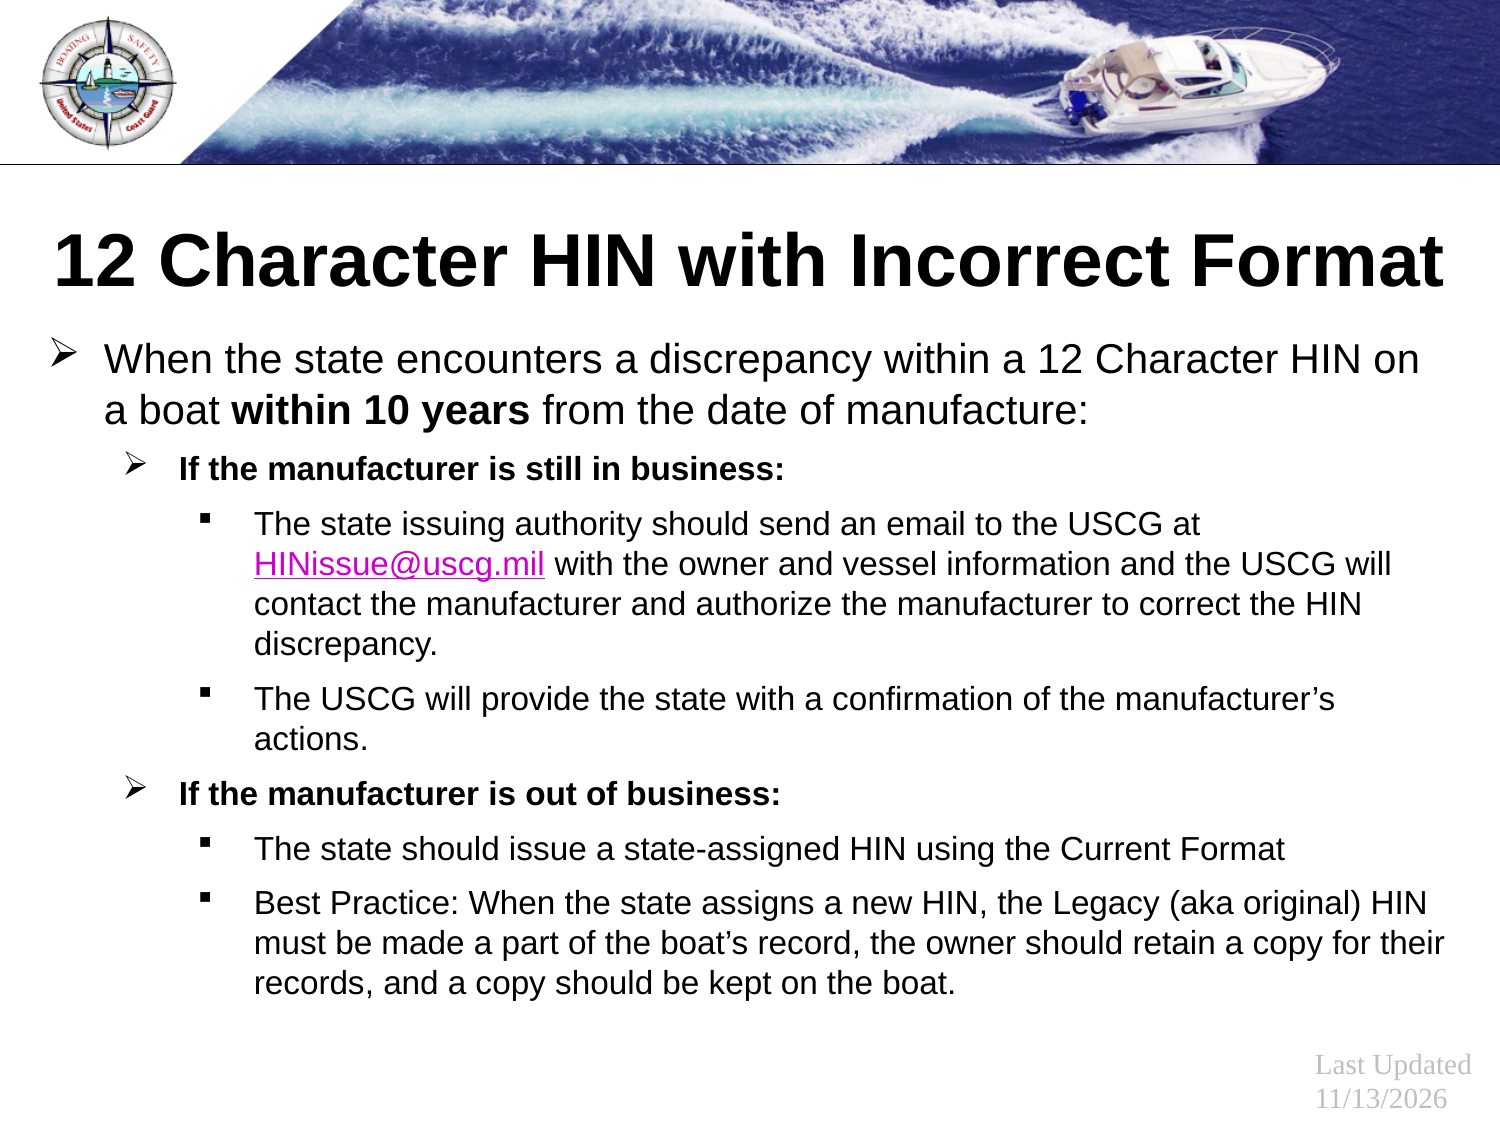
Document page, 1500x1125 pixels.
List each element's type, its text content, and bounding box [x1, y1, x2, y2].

text_box When the state encounters a discrepancy within a 12 Character HIN on a boat within 10 years from the date of manufacture: If the manufacturer is still in business: The state issuing authority should send an email to the USCG at HINissue@uscg.mil with the owner and vessel information and the USCG will contact the manufacturer and authorize the manufacturer to correct the HIN discrepancy. The USCG will provide the state with a confirmation of the manufacturer’s actions. If the manufacturer is out of business: The state should issue a state-assigned HIN using the Current Format Best Practice: When the state assigns a new HIN, the Legacy (aka original) HIN must be made a part of the boat’s record, the owner should retain a copy for their records, and a copy should be kept on the boat. [32, 324, 1467, 1009]
picture [0, 0, 1500, 164]
text_box 12 Character HIN with Incorrect Format [0, 200, 1500, 313]
